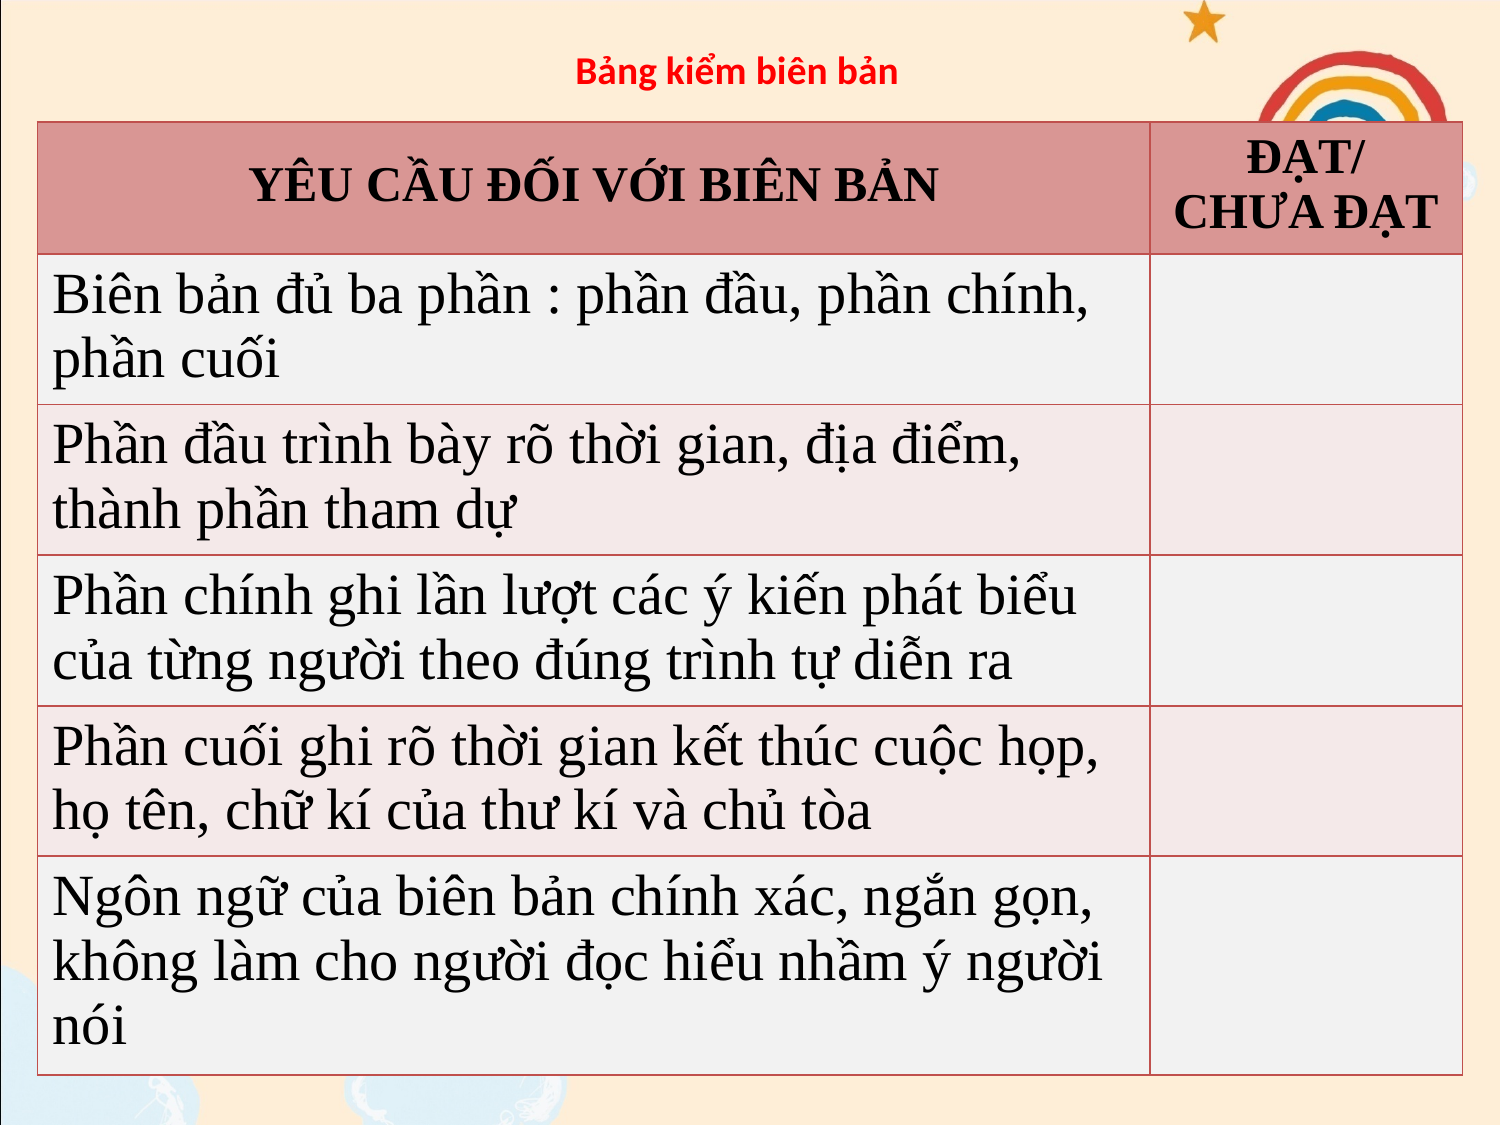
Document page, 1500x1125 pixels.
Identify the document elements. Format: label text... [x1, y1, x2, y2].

table_cell [1151, 556, 1462, 705]
title Bảng kiểm biên bản [62, 37, 1413, 100]
table_cell Biên bản đủ ba phần : phần đầu, phần chính, phần cuối [38, 255, 1149, 404]
table_cell Phần chính ghi lần lượt các ý kiến phát biểu của từng người theo đúng trình tự diễn ra [38, 556, 1149, 705]
table_cell [1151, 255, 1462, 404]
table_header YÊU CẦU ĐỐI VỚI BIÊN BẢN [38, 123, 1149, 253]
picture [0, 0, 1500, 1125]
table_cell Phần đầu trình bày rõ thời gian, địa điểm, thành phần tham dự [38, 405, 1149, 554]
table_header ĐẠT/ CHƯA ĐẠT [1151, 123, 1462, 253]
table_cell [1151, 857, 1462, 1074]
table_cell Ngôn ngữ của biên bản chính xác, ngắn gọn, không làm cho người đọc hiểu nhầm ý người nói [38, 857, 1149, 1074]
table_cell Phần cuối ghi rõ thời gian kết thúc cuộc họp, họ tên, chữ kí của thư kí và chủ tòa [38, 707, 1149, 855]
table_cell [1151, 707, 1462, 855]
table_cell [1151, 405, 1462, 554]
